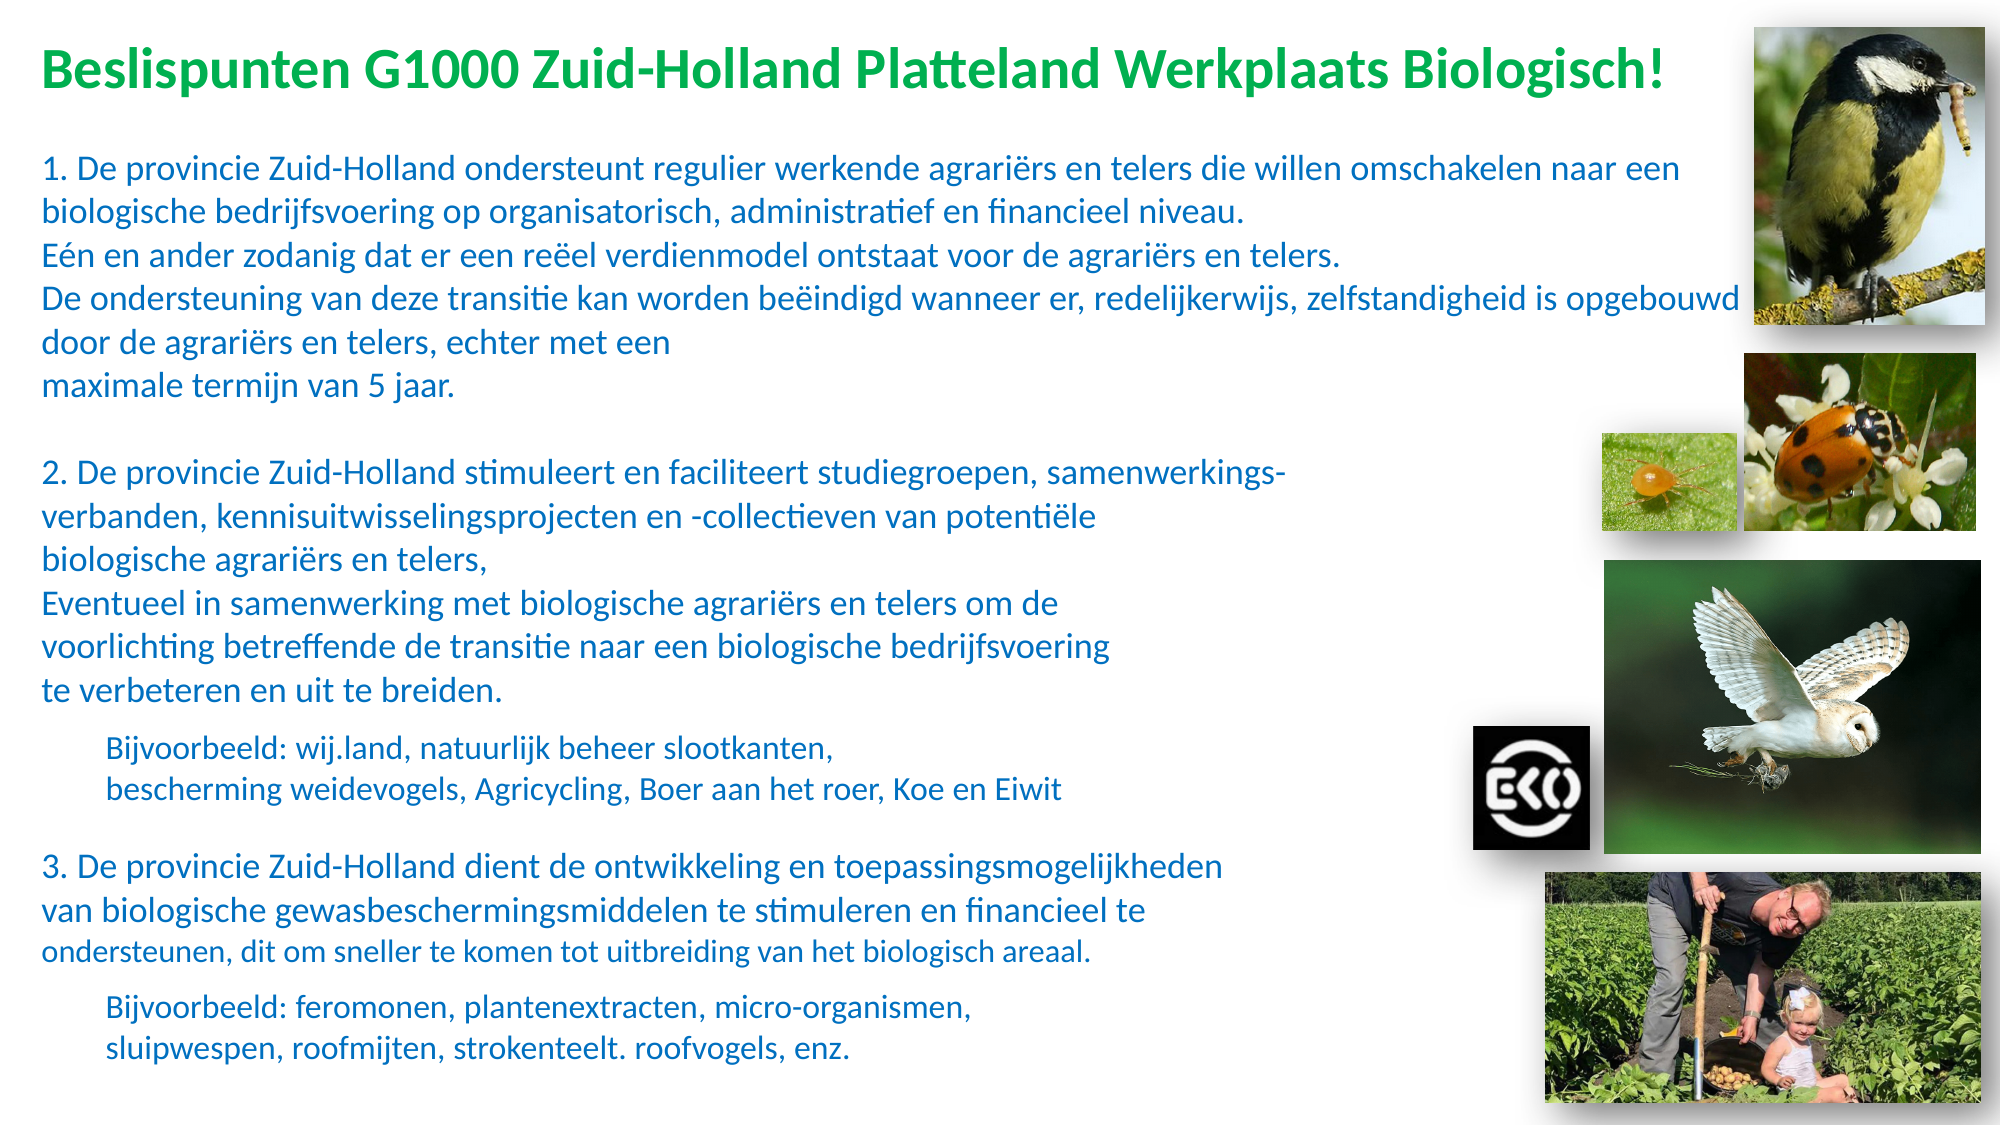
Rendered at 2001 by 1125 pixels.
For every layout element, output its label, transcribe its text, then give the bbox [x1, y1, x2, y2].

picture [1754, 27, 1985, 325]
title Beslispunten G1000 Zuid-Holland Platteland Werkplaats Biologisch! [26, 16, 1768, 124]
picture [1744, 353, 1976, 531]
list 1. De provincie Zuid-Holland ondersteunt regulier werkende agrariërs en telers die willen omschakelen naar een biologische bedrijfsvoering op organisatorisch, administratief en financieel niveau. Eén en ander zodanig dat er een reëel verdienmodel ontstaat voor de agrariërs en telers. De ondersteuning van deze transitie kan worden beëindigd wanneer er, redelijkerwijs, zelfstandigheid is opgebouwd door de agrariërs en telers, echter met een maximale termijn van 5 jaar. 2. De provincie Zuid-Holland stimuleert en faciliteert studiegroepen, samenwerkings- verbanden, kennisuitwisselingsprojecten en -collectieven van potentiële biologische agrariërs en telers, Eventueel in samenwerking met biologische agrariërs en telers om de voorlichting betreffende de transitie naar een biologische bedrijfsvoering te verbeteren en uit te breiden. Bijvoorbeeld: wij.land, natuurlijk beheer slootkanten, bescherming weidevogels, Agricycling, Boer aan het roer, Koe en Eiwit 3. De provincie Zuid-Holland dient de ontwikkeling en toepassingsmogelijkheden van biologische gewasbeschermingsmiddelen te stimuleren en financieel te ondersteunen, dit om sneller te komen tot uitbreiding van het biologisch areaal. Bijvoorbeeld: feromonen, plantenextracten, micro-organismen, sluipwespen, roofmijten, strokenteelt. roofvogels, enz. [26, 136, 1751, 1125]
picture [1602, 433, 1737, 531]
picture [1473, 726, 1590, 850]
picture [1604, 560, 1981, 854]
picture [1545, 872, 1981, 1103]
